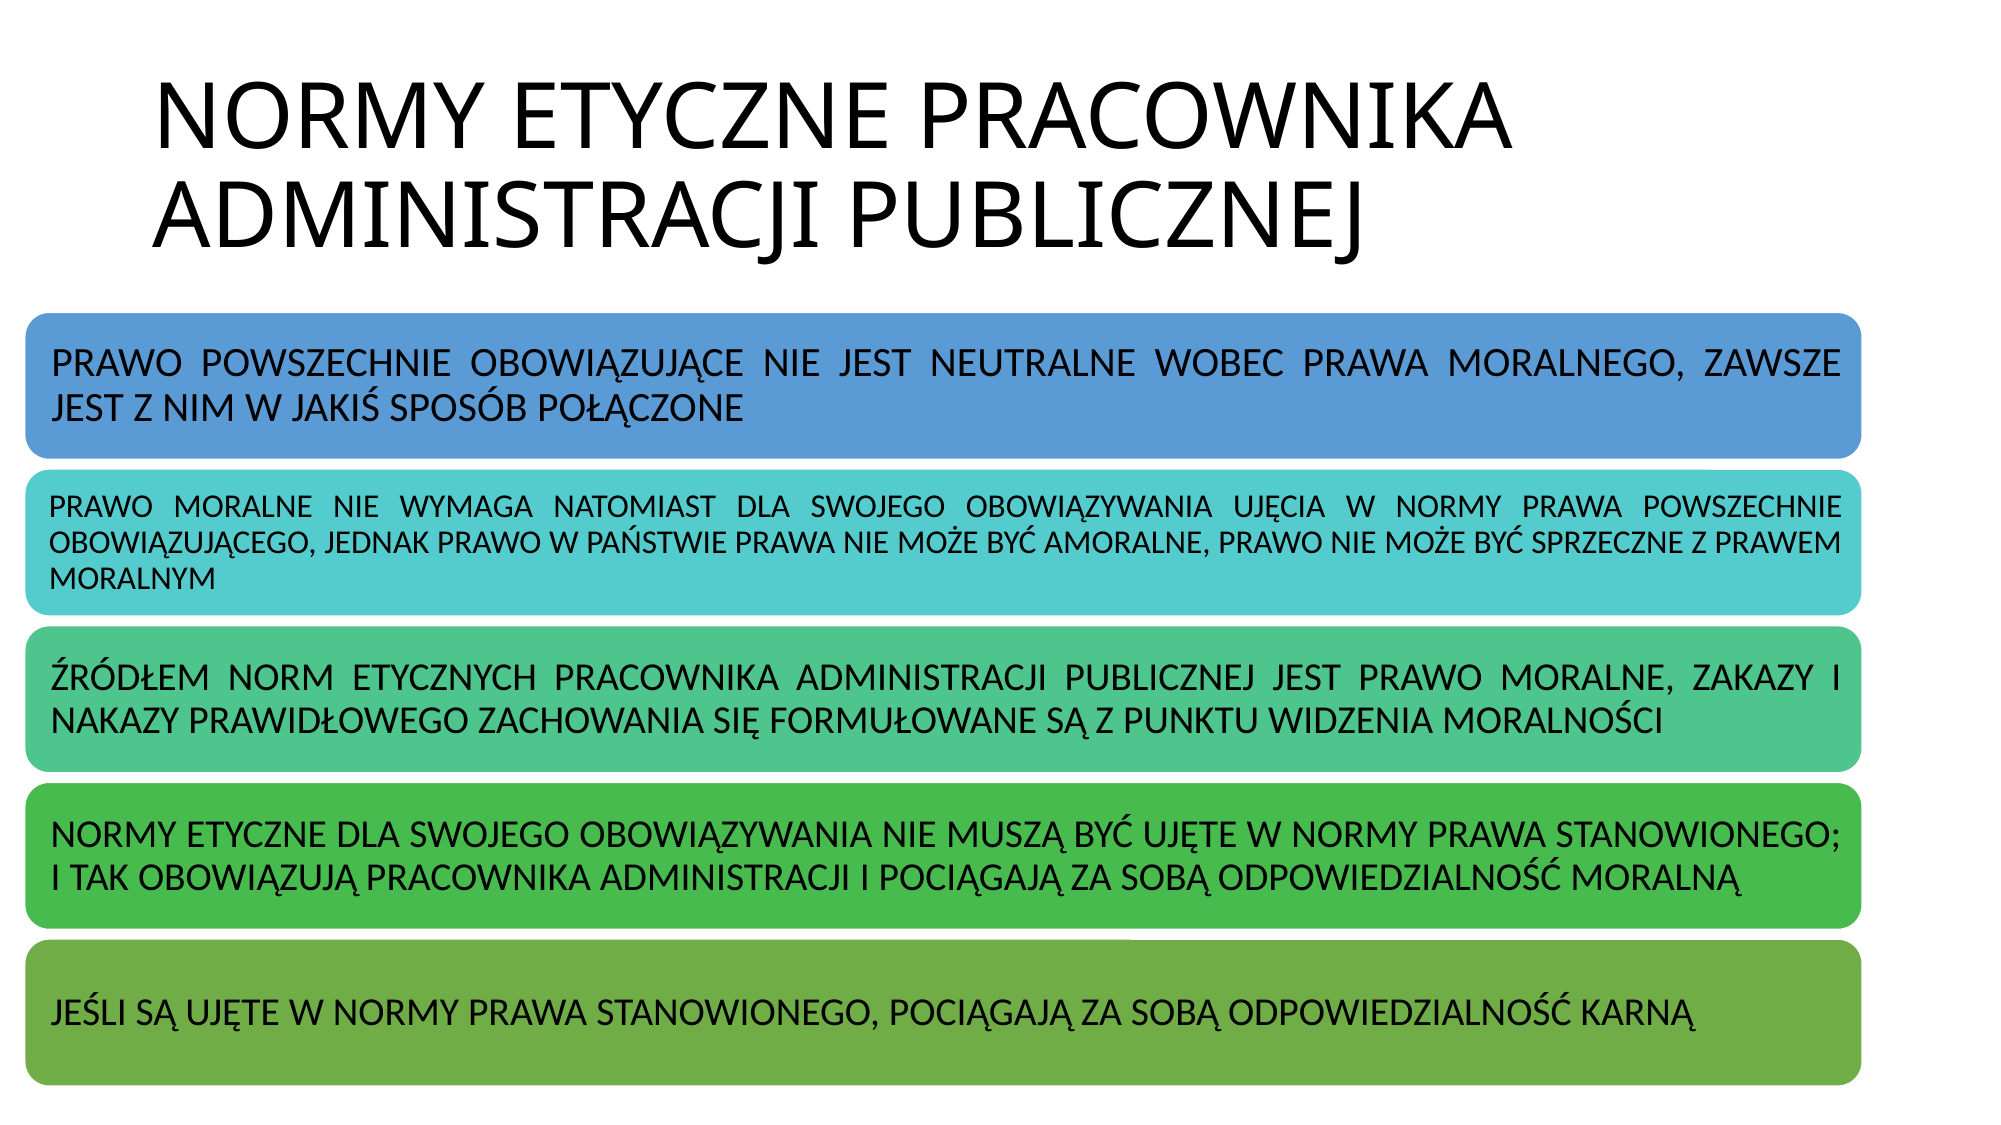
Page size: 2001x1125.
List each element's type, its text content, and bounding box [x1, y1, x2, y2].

title NORMY ETYCZNE PRACOWNIKA ADMINISTRACJI PUBLICZNEJ [137, 59, 1863, 278]
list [24, 299, 1863, 1099]
